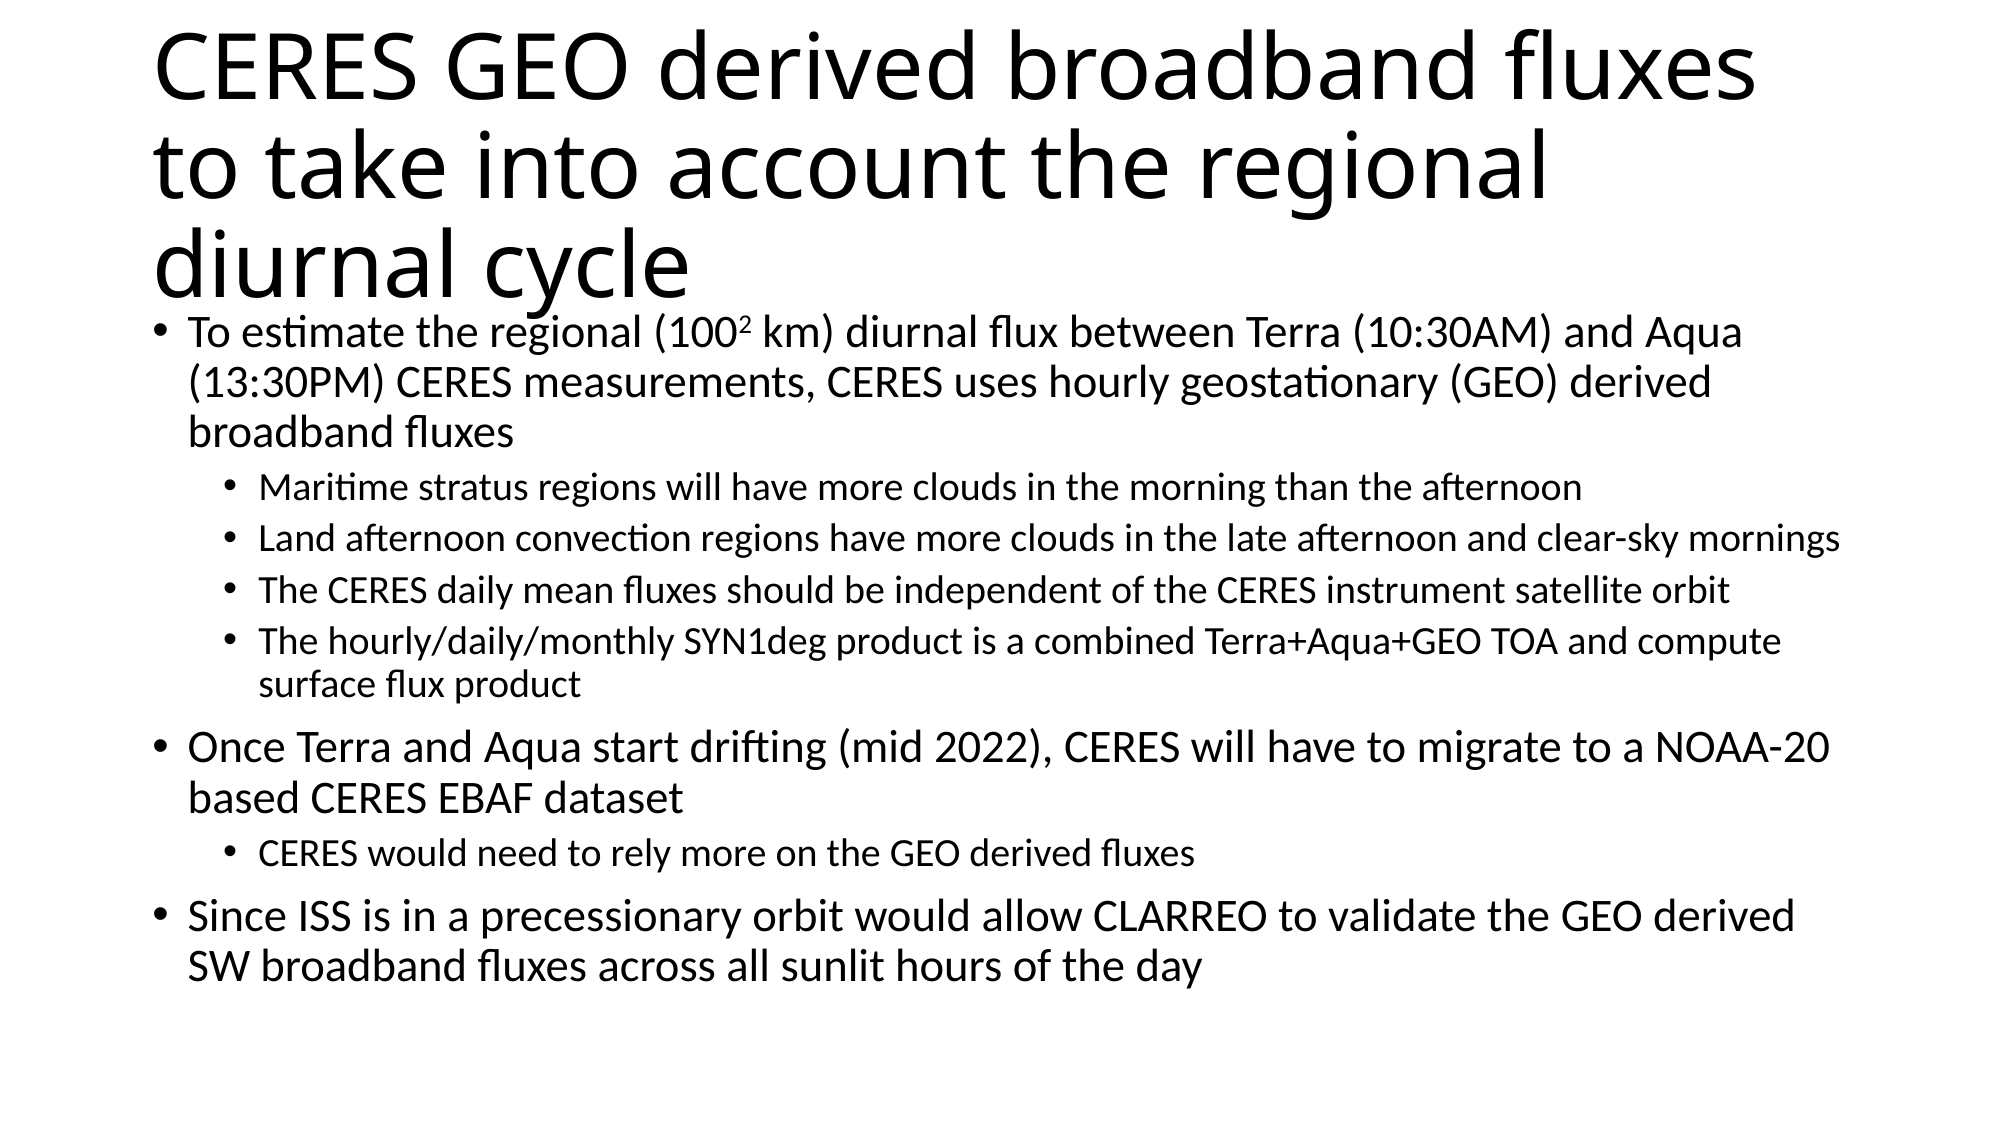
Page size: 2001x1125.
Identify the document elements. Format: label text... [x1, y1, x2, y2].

list To estimate the regional (1002 km) diurnal flux between Terra (10:30AM) and Aqua (13:30PM) CERES measurements, CERES uses hourly geostationary (GEO) derived broadband fluxes Maritime stratus regions will have more clouds in the morning than the afternoon Land afternoon convection regions have more clouds in the late afternoon and clear-sky mornings The CERES daily mean fluxes should be independent of the CERES instrument satellite orbit The hourly/daily/monthly SYN1deg product is a combined Terra+Aqua+GEO TOA and compute surface flux product Once Terra and Aqua start drifting (mid 2022), CERES will have to migrate to a NOAA-20 based CERES EBAF dataset CERES would need to rely more on the GEO derived fluxes Since ISS is in a precessionary orbit would allow CLARREO to validate the GEO derived SW broadband fluxes across all sunlit hours of the day [137, 299, 1863, 1014]
title CERES GEO derived broadband fluxes to take into account the regional diurnal cycle [137, 59, 1863, 278]
